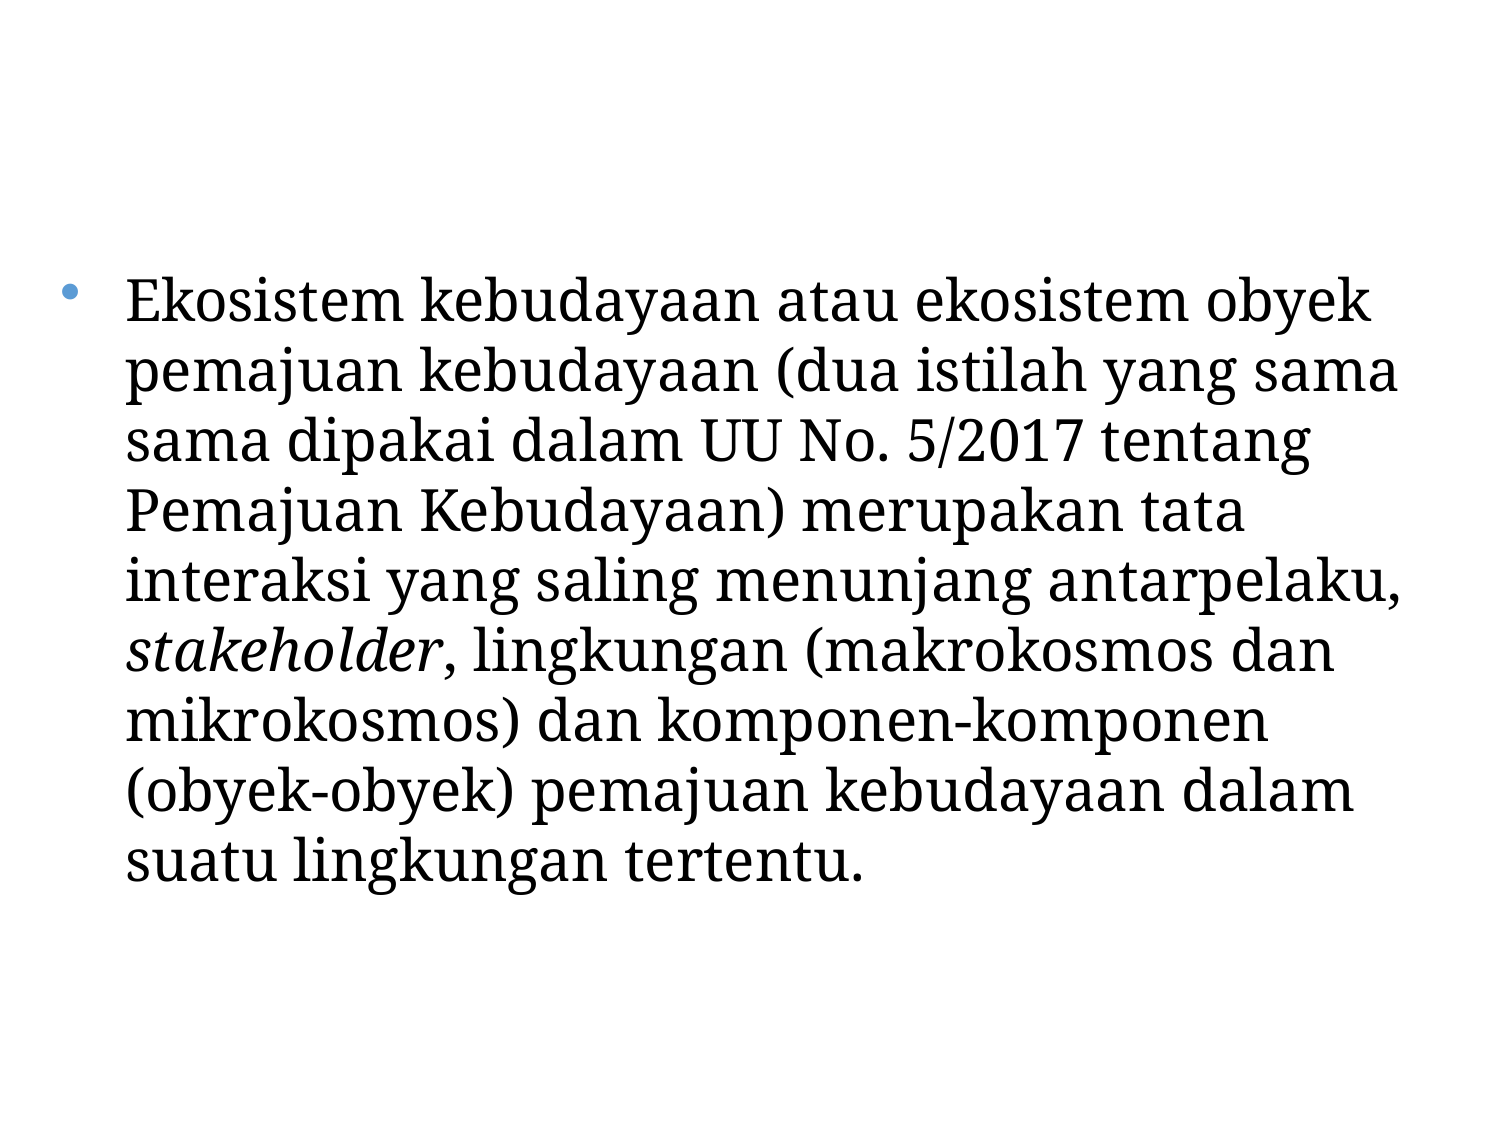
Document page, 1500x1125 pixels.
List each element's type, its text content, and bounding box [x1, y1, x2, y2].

text_box Ekosistem kebudayaan atau ekosistem obyek pemajuan kebudayaan (dua istilah yang sama sama dipakai dalam UU No. 5/2017 tentang Pemajuan Kebudayaan) merupakan tata interaksi yang saling menunjang antarpelaku, stakeholder, lingkungan (makrokosmos dan mikrokosmos) dan komponen-komponen (obyek-obyek) pemajuan kebudayaan dalam suatu lingkungan tertentu. [41, 255, 1471, 1030]
